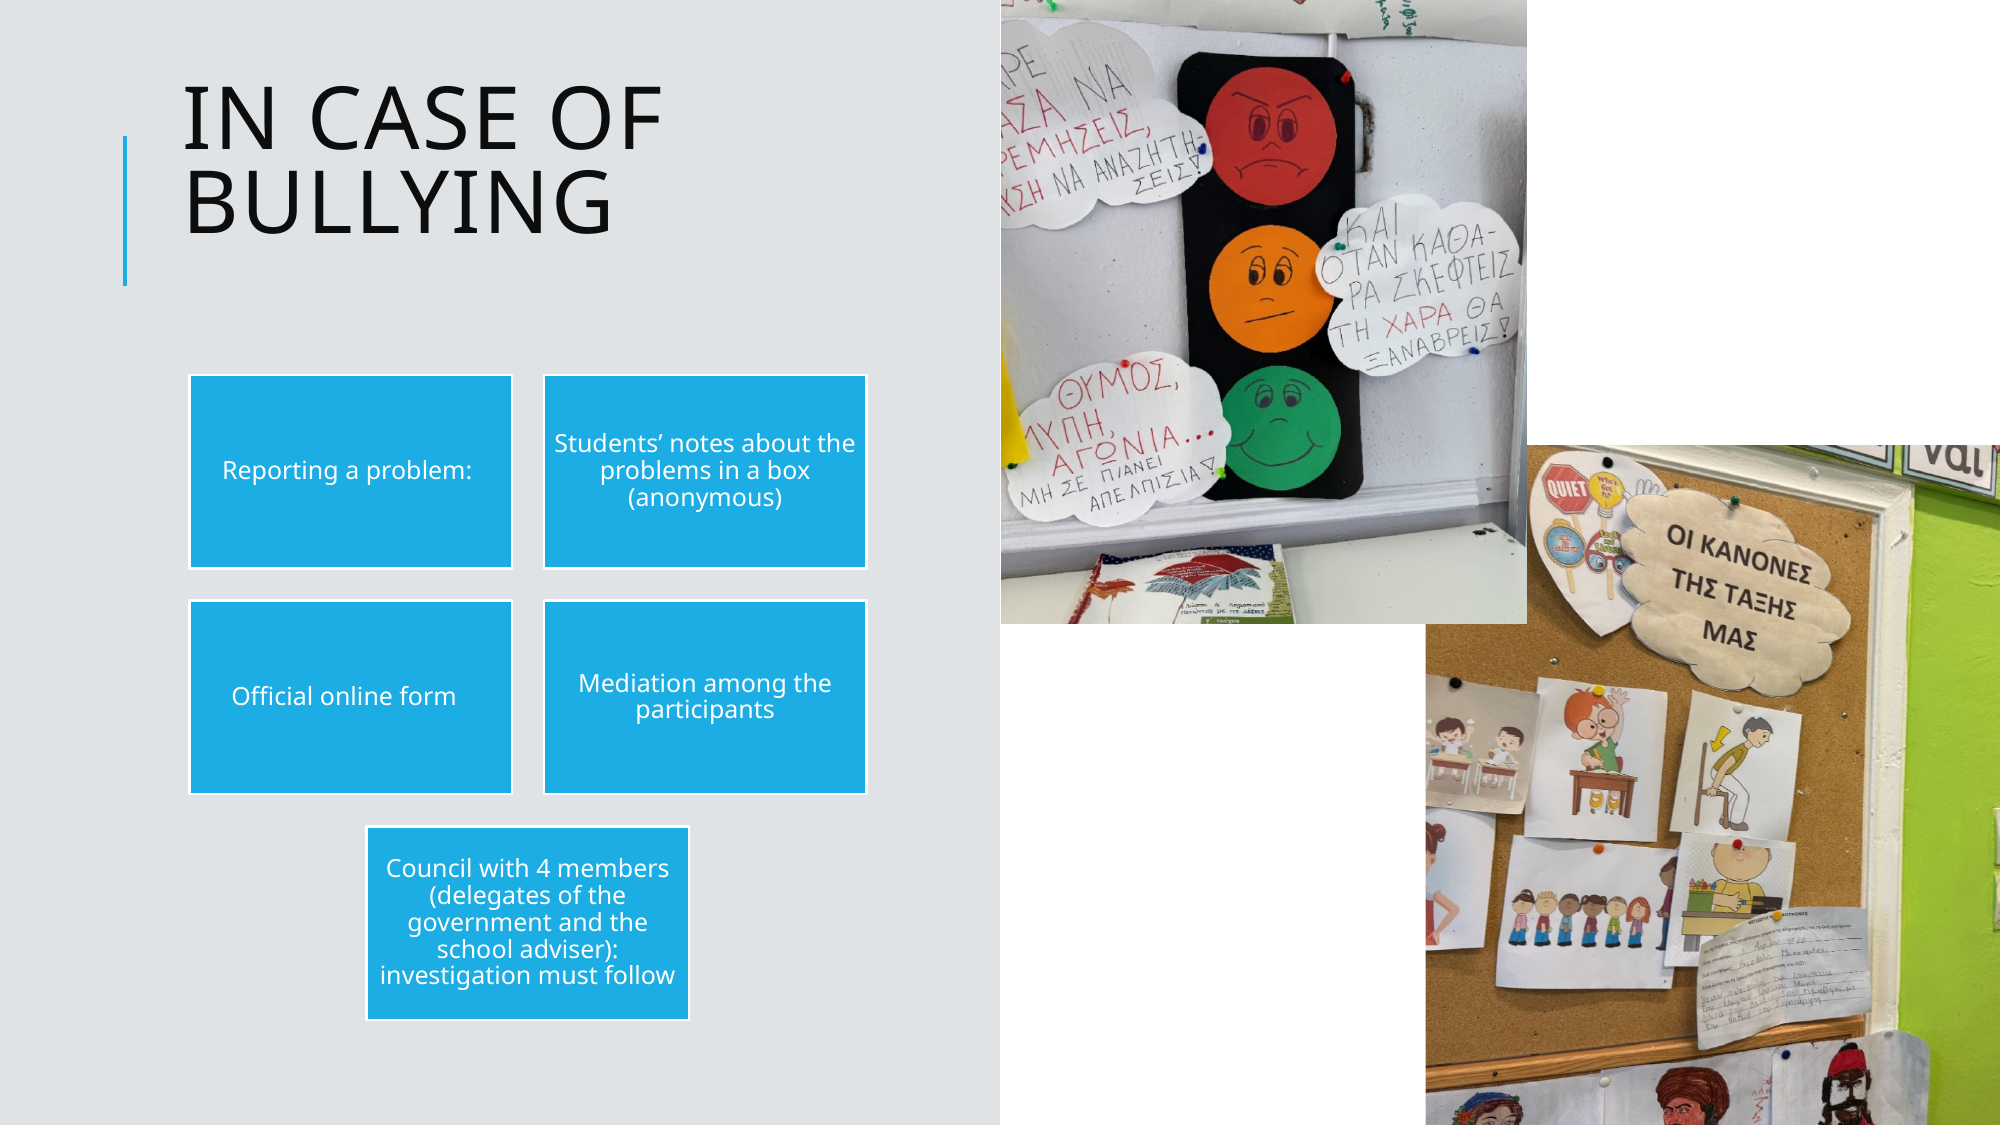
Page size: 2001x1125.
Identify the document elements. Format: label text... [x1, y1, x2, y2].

title In Case of Bullying [168, 75, 888, 363]
text_box [0, 0, 1001, 1125]
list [167, 374, 889, 1021]
picture [951, 0, 2000, 1125]
